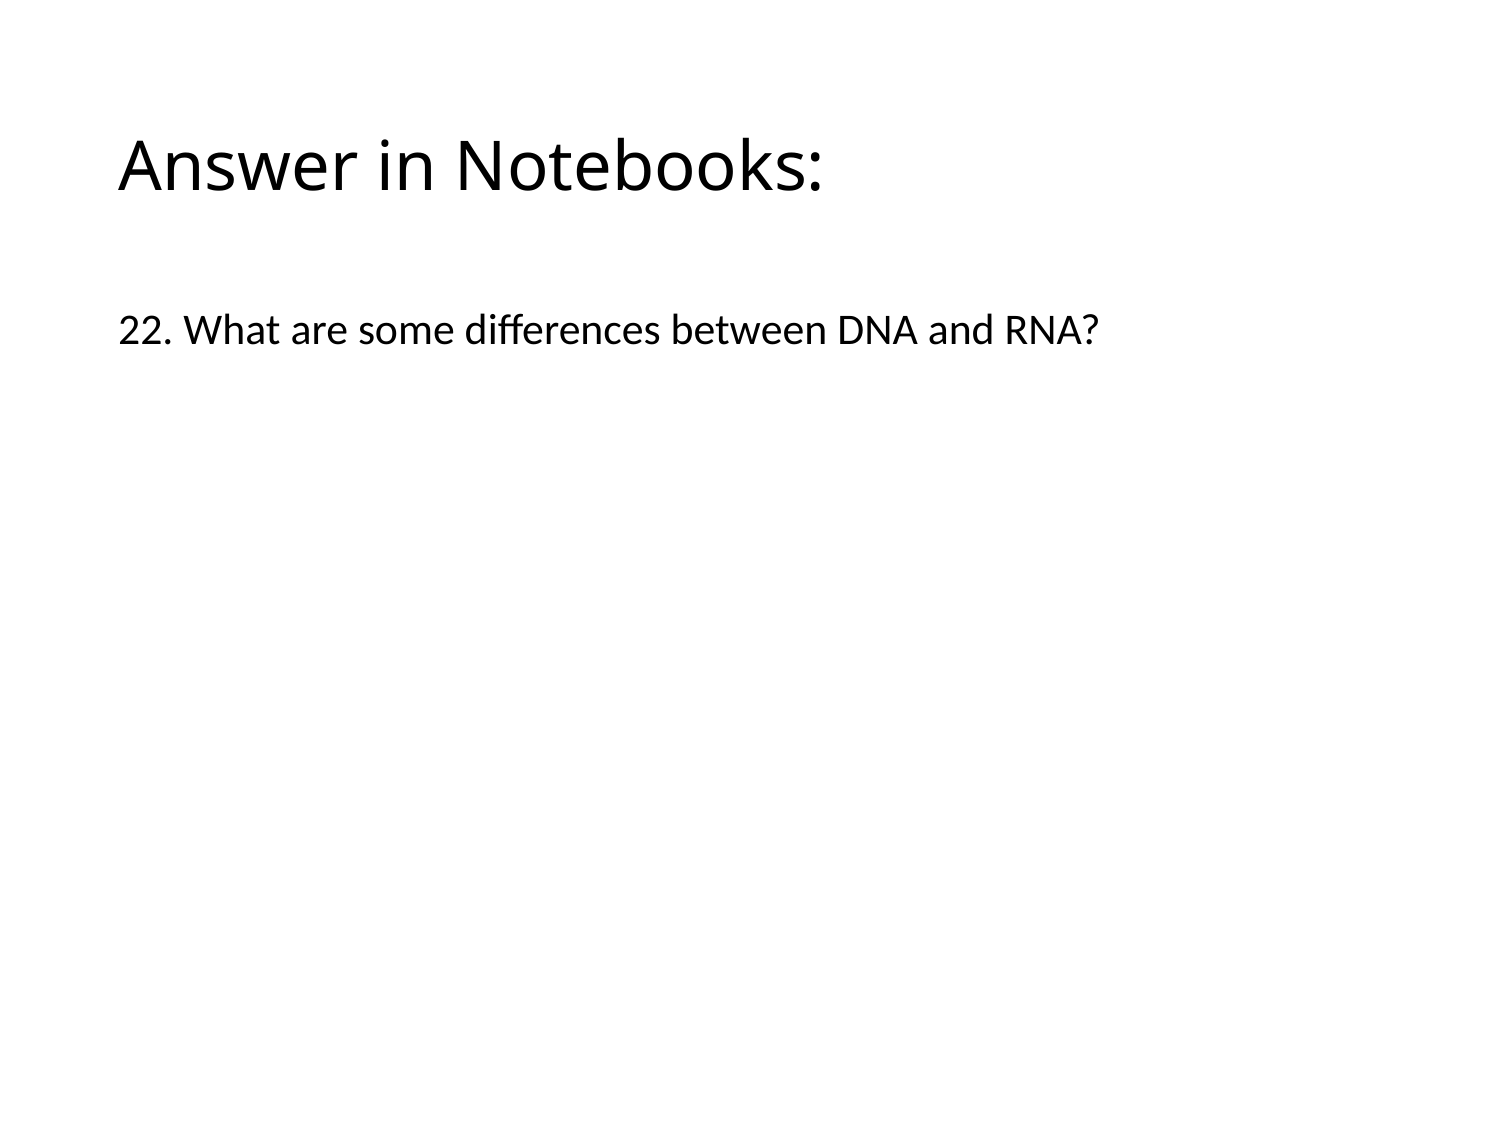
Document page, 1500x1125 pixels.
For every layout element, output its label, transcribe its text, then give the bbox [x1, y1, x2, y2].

title Answer in Notebooks: [103, 59, 1397, 278]
list 22. What are some differences between DNA and RNA? [103, 299, 1397, 1014]
